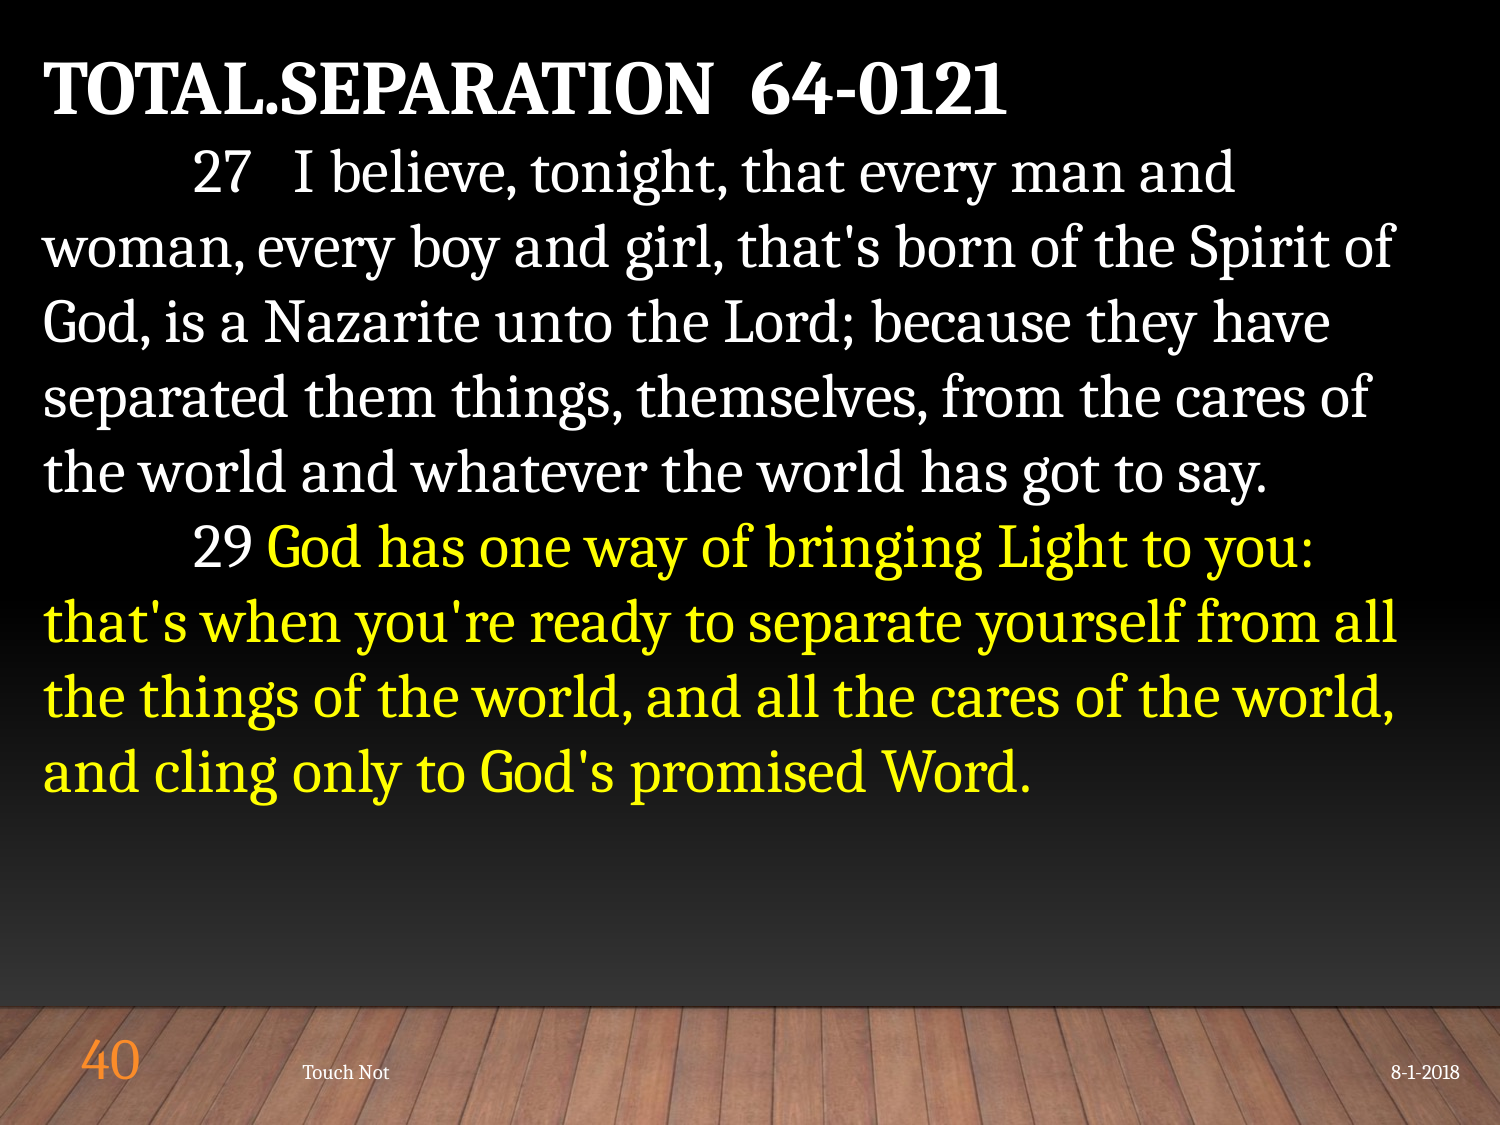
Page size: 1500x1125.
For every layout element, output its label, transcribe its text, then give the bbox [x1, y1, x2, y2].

picture [0, 1006, 1500, 1125]
text_box TOTAL.SEPARATION 64-0121 27 I believe, tonight, that every man and woman, every boy and girl, that's born of the Spirit of God, is a Nazarite unto the Lord; because they have separated them things, themselves, from the cares of the world and whatever the world has got to say. 29 God has one way of bringing Light to you: that's when you're ready to separate yourself from all the things of the world, and all the cares of the world, and cling only to God's promised Word. [31, 31, 1448, 811]
footer Touch Not [287, 1045, 898, 1097]
slide_number 40 [24, 1013, 156, 1097]
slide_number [1086, 1045, 1475, 1097]
